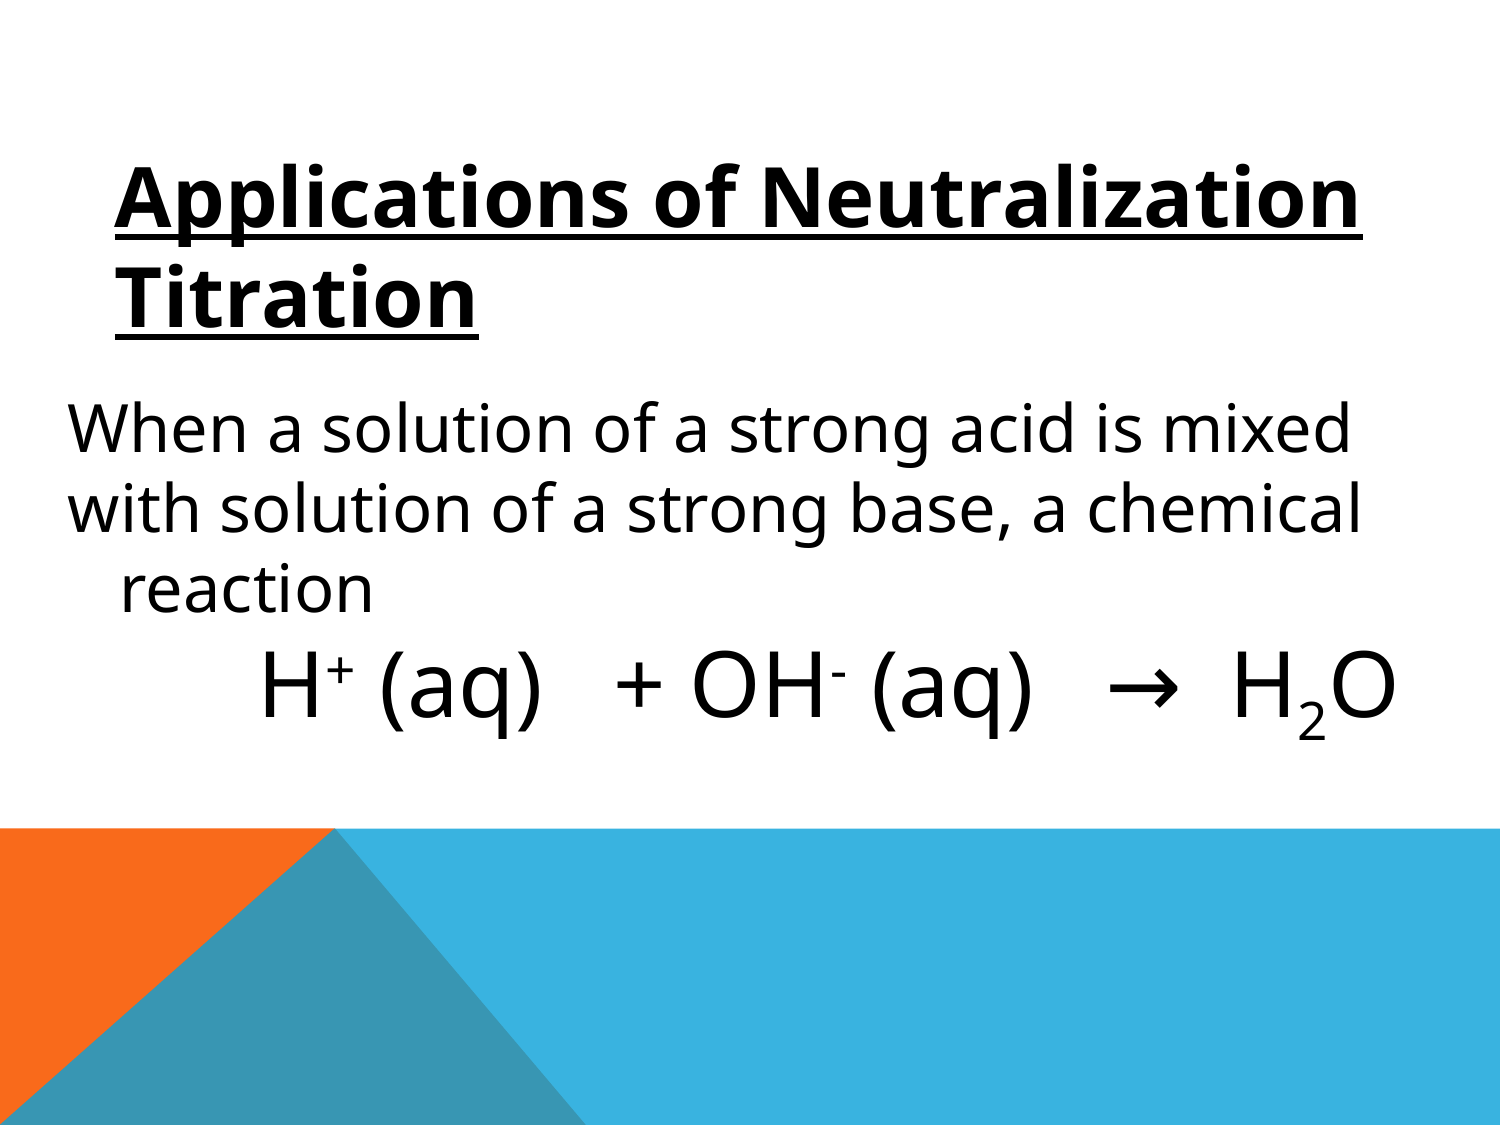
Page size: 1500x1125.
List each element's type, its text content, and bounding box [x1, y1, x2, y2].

text_box Applications of Neutralization Titration [100, 137, 1483, 352]
text_box When a solution of a strong acid is mixed with solution of a strong base, a chemical reaction H+ (aq) + OH- (aq) → H2O [53, 253, 1459, 759]
